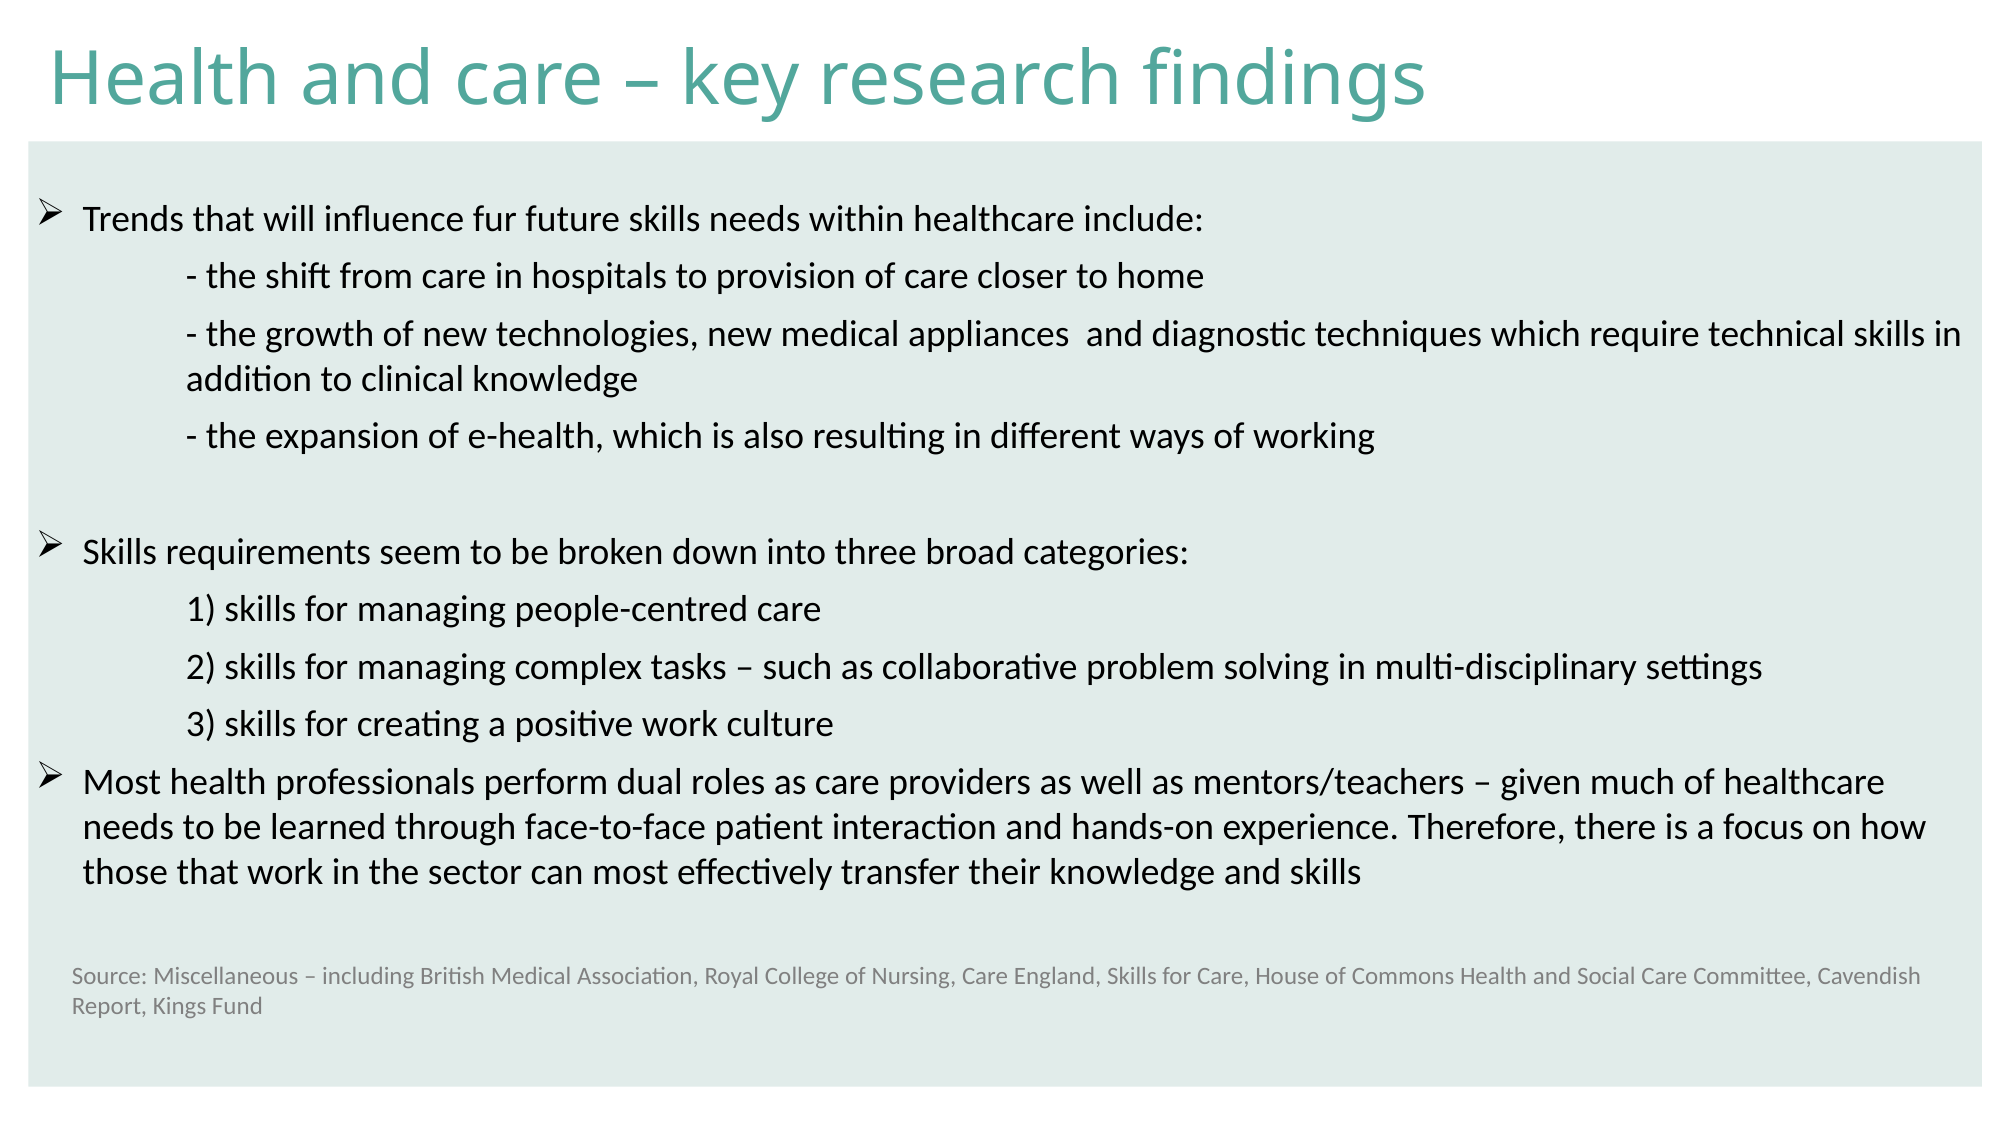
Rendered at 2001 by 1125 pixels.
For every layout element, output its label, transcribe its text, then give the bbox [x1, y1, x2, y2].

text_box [28, 141, 1982, 1087]
text_box Health and care – key research findings [41, 22, 1782, 128]
